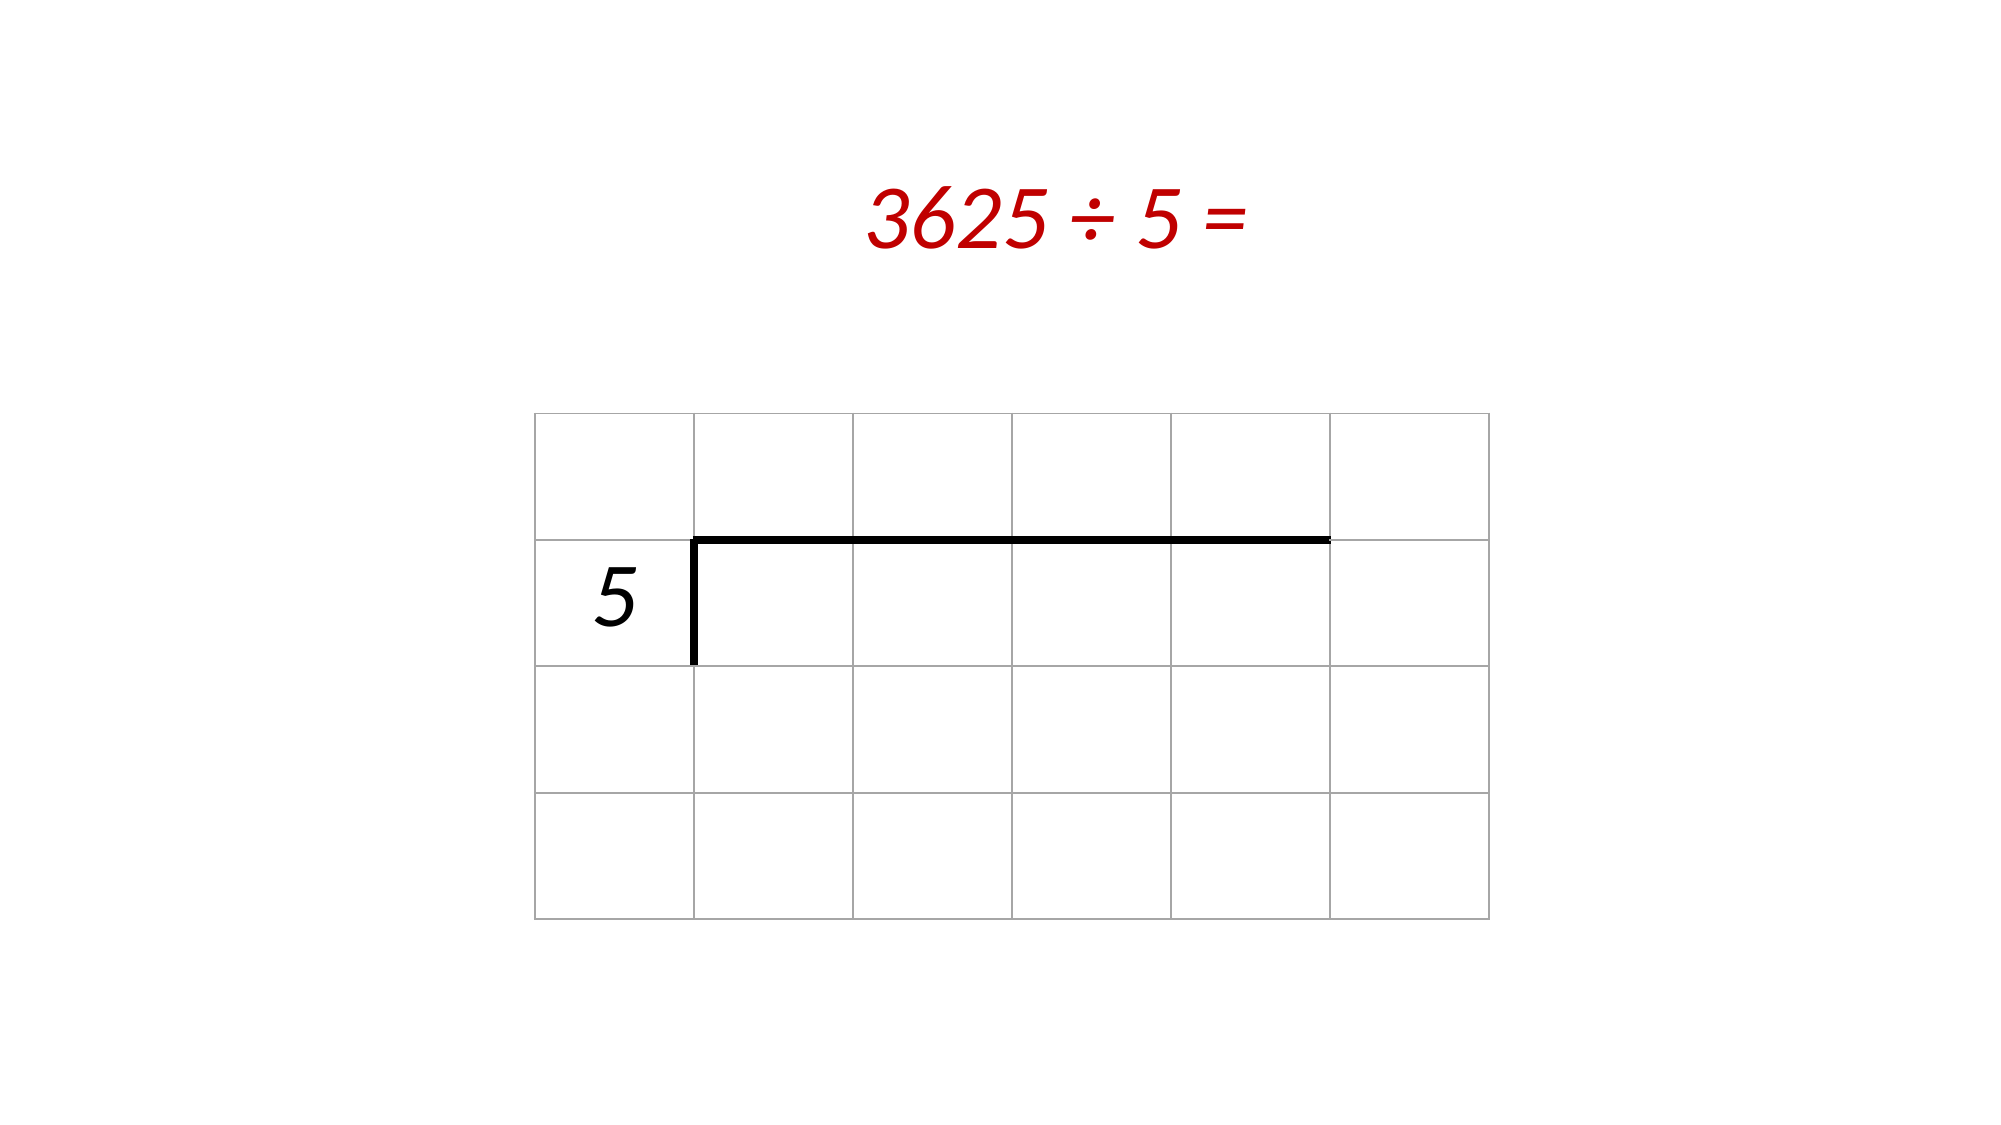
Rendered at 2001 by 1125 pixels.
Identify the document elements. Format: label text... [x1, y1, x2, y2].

table_header [536, 414, 693, 539]
table_cell [1172, 544, 1329, 665]
table_cell [536, 794, 693, 918]
table_cell [698, 544, 852, 665]
table_cell [695, 667, 852, 792]
table_cell [1331, 667, 1488, 792]
table_cell [1172, 794, 1329, 918]
table_cell [1013, 667, 1170, 792]
table_cell [1013, 544, 1170, 665]
table_cell [1331, 541, 1488, 665]
title 3625 ÷ 5 = [381, 125, 1732, 313]
table_cell [854, 794, 1011, 918]
table_cell 5 [536, 541, 690, 665]
table_cell [1331, 794, 1488, 918]
table_header [1331, 414, 1488, 539]
table_cell [536, 667, 693, 792]
table_header [854, 414, 1011, 536]
table_cell [854, 544, 1011, 665]
table_cell [1172, 667, 1329, 792]
table_cell [695, 794, 852, 918]
table_cell [1013, 794, 1170, 918]
table_header [1013, 414, 1170, 536]
table_header [695, 414, 852, 536]
table_header [1172, 414, 1329, 536]
table_cell [854, 667, 1011, 792]
